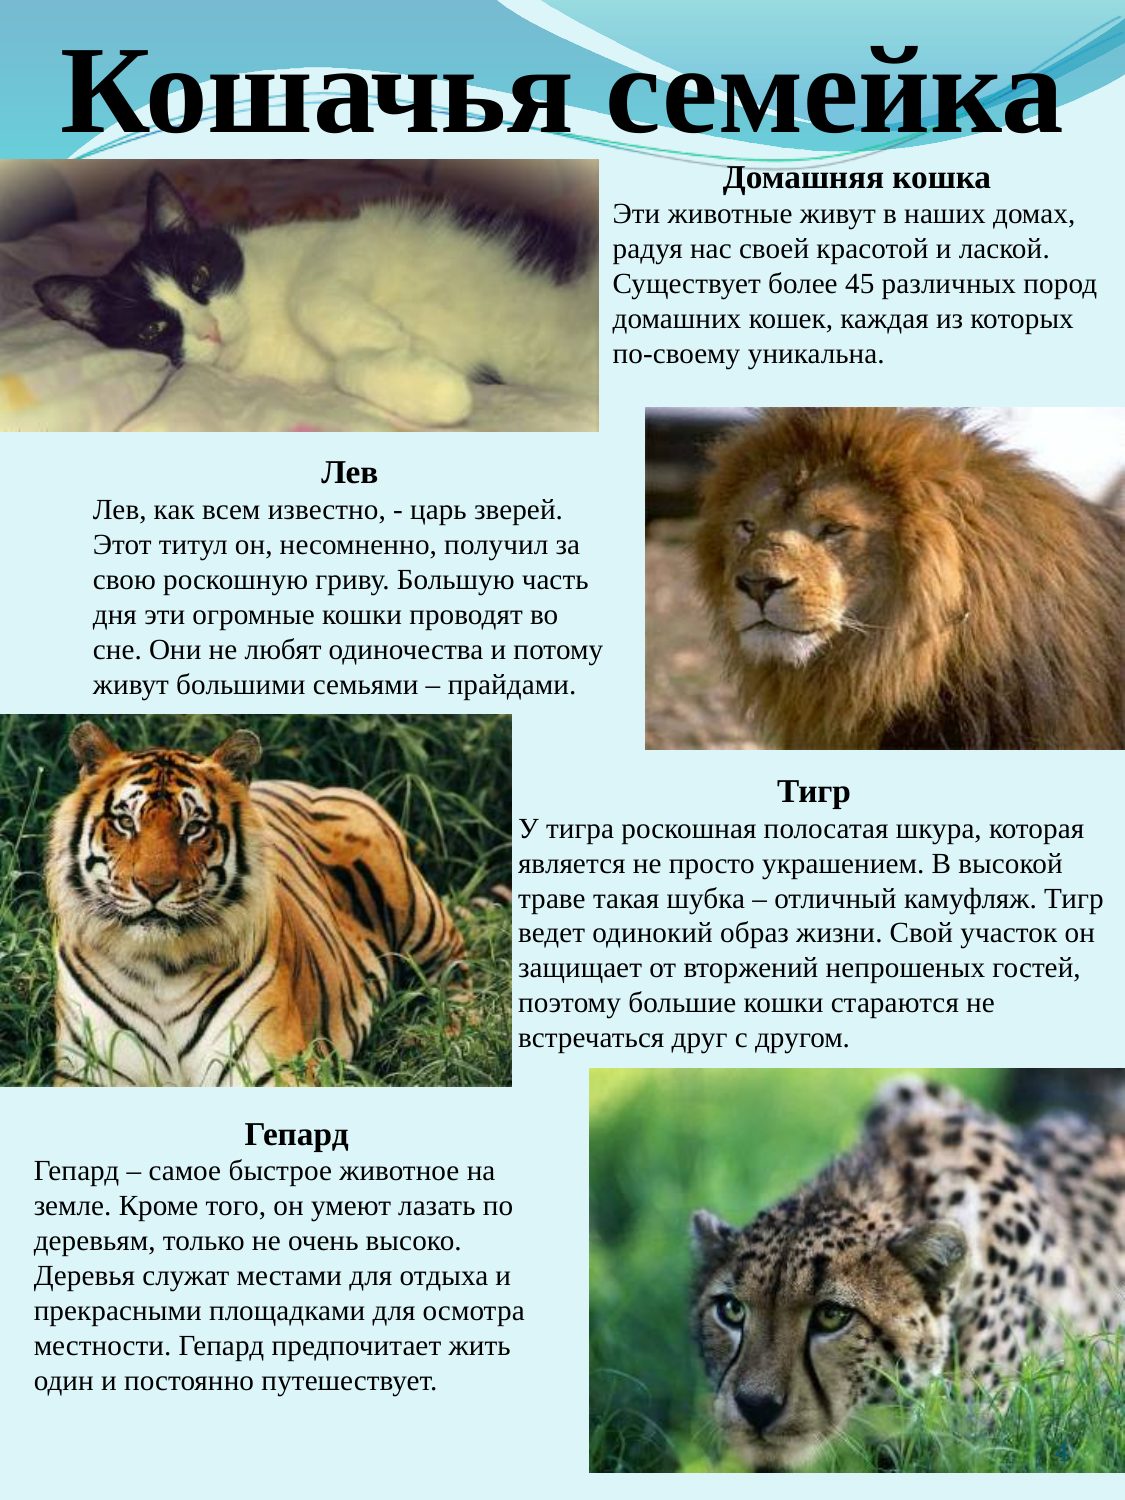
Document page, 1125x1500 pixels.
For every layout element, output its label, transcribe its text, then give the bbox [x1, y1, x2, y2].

picture [0, 159, 599, 432]
picture [0, 714, 512, 1087]
picture [645, 407, 1125, 751]
text_box Гепард Гепард – самое быстрое животное на земле. Кроме того, он умеют лазать по деревьям, только не очень высоко. Деревья служат местами для отдыха и прекрасными площадками для осмотра местности. Гепард предпочитает жить один и постоянно путешествует. [18, 1104, 575, 1404]
text_box Кошачья семейка [0, 0, 1125, 159]
slide_number 19 [599, 161, 605, 412]
text_box Лев Лев, как всем известно, - царь зверей. Этот титул он, несомненно, получил за свою роскошную гриву. Большую часть дня эти огромные кошки проводят во сне. Они не любят одиночества и потому живут большими семьями – прайдами. [78, 442, 622, 708]
text_box Домашняя кошка Эти животные живут в наших домах, радуя нас своей красотой и лаской. Существует более 45 различных пород домашних кошек, каждая из которых по-своему уникальна. [597, 147, 1125, 412]
picture [588, 1068, 1125, 1473]
text_box Тигр У тигра роскошная полосатая шкура, которая является не просто украшением. В высокой траве такая шубка – отличный камуфляж. Тигр ведет одинокий образ жизни. Свой участок он защищает от вторжений непрошеных гостей, поэтому большие кошки стараются не встречаться друг с другом. [517, 761, 1125, 1061]
